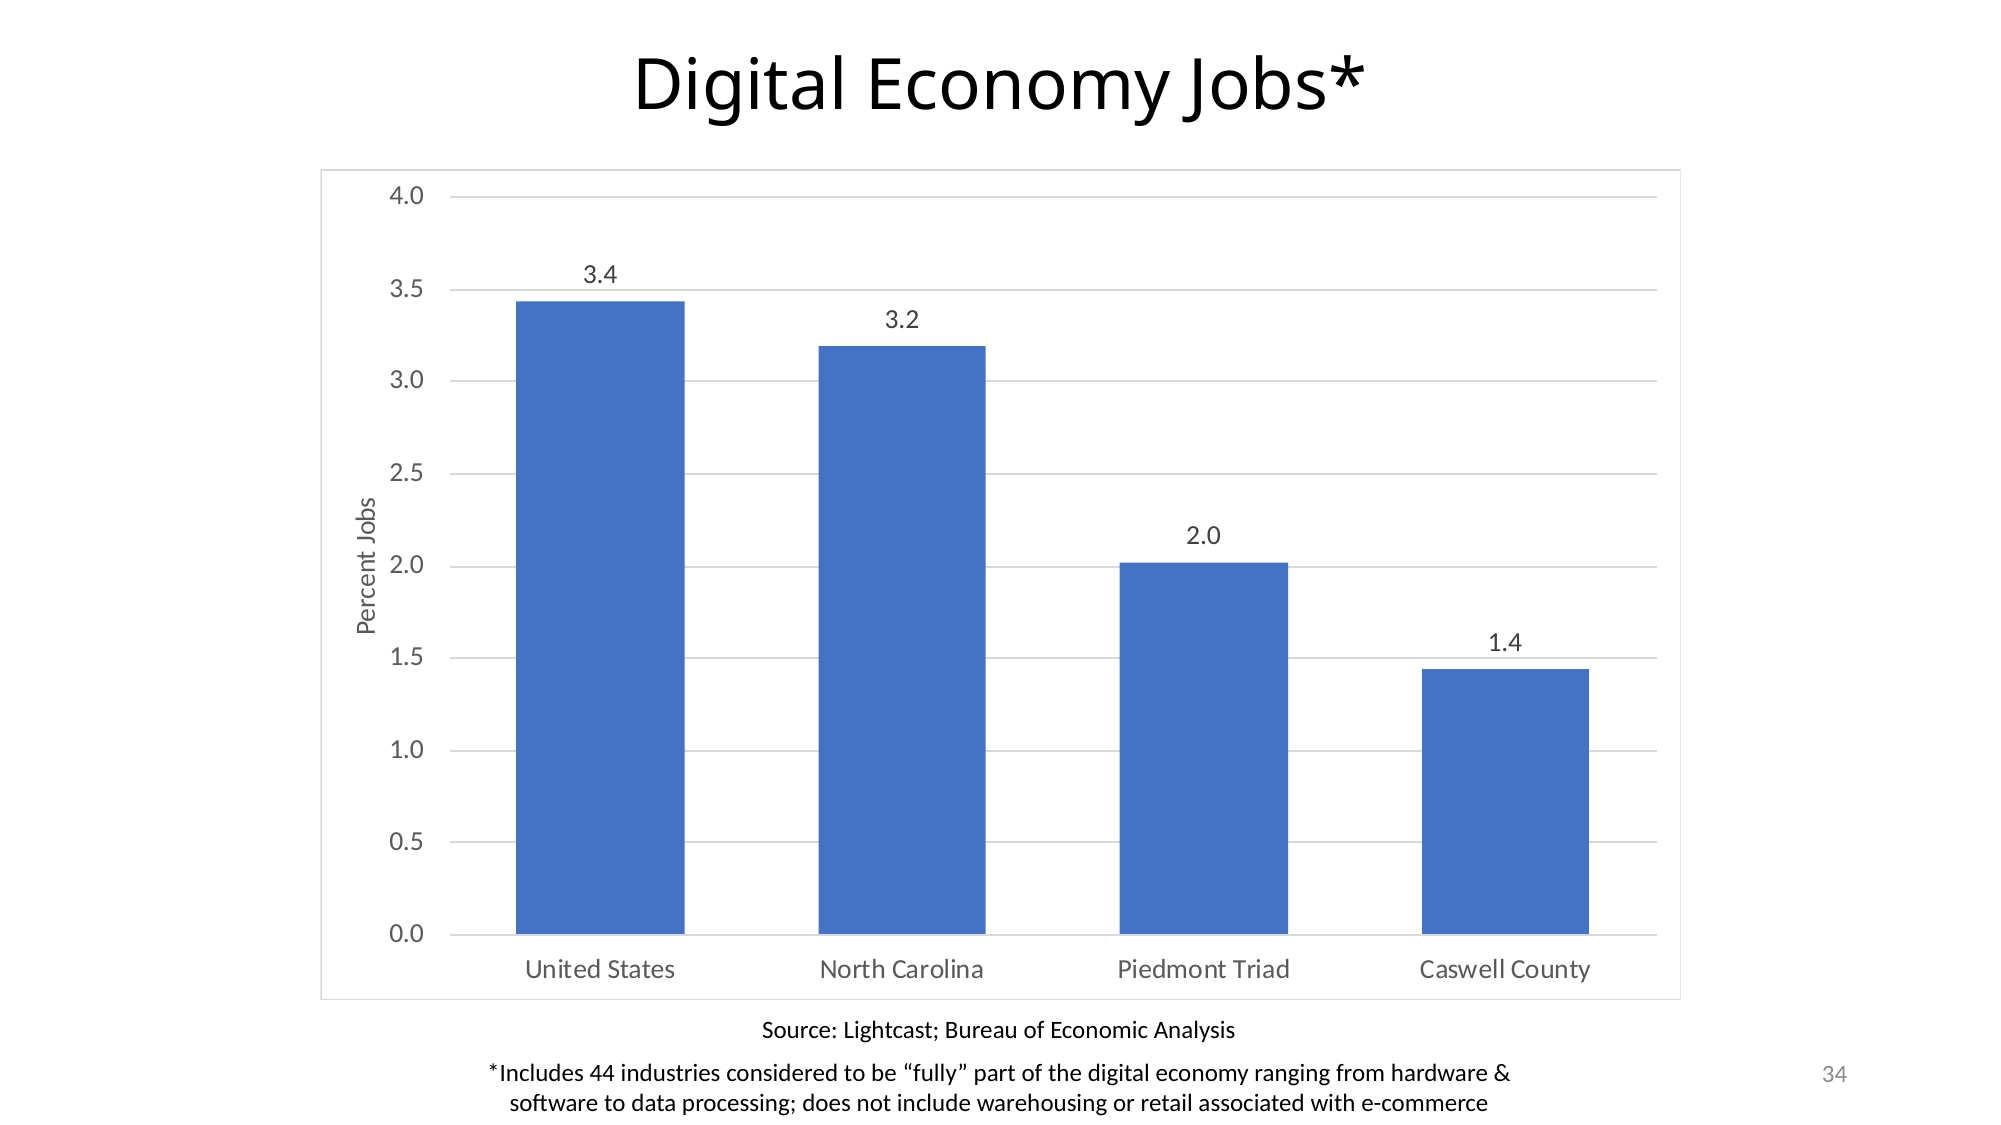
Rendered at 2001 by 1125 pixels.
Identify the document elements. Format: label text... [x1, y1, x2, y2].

text_box *Includes 44 industries considered to be “fully” part of the digital economy ranging from hardware & software to data processing; does not include warehousing or retail associated with e-commerce [470, 1049, 1530, 1124]
picture [319, 167, 1681, 1000]
text_box Source: Lightcast; Bureau of Economic Analysis [747, 1006, 1253, 1049]
slide_number 34 [1412, 1042, 1863, 1103]
title Digital Economy Jobs* [24, 5, 1975, 169]
